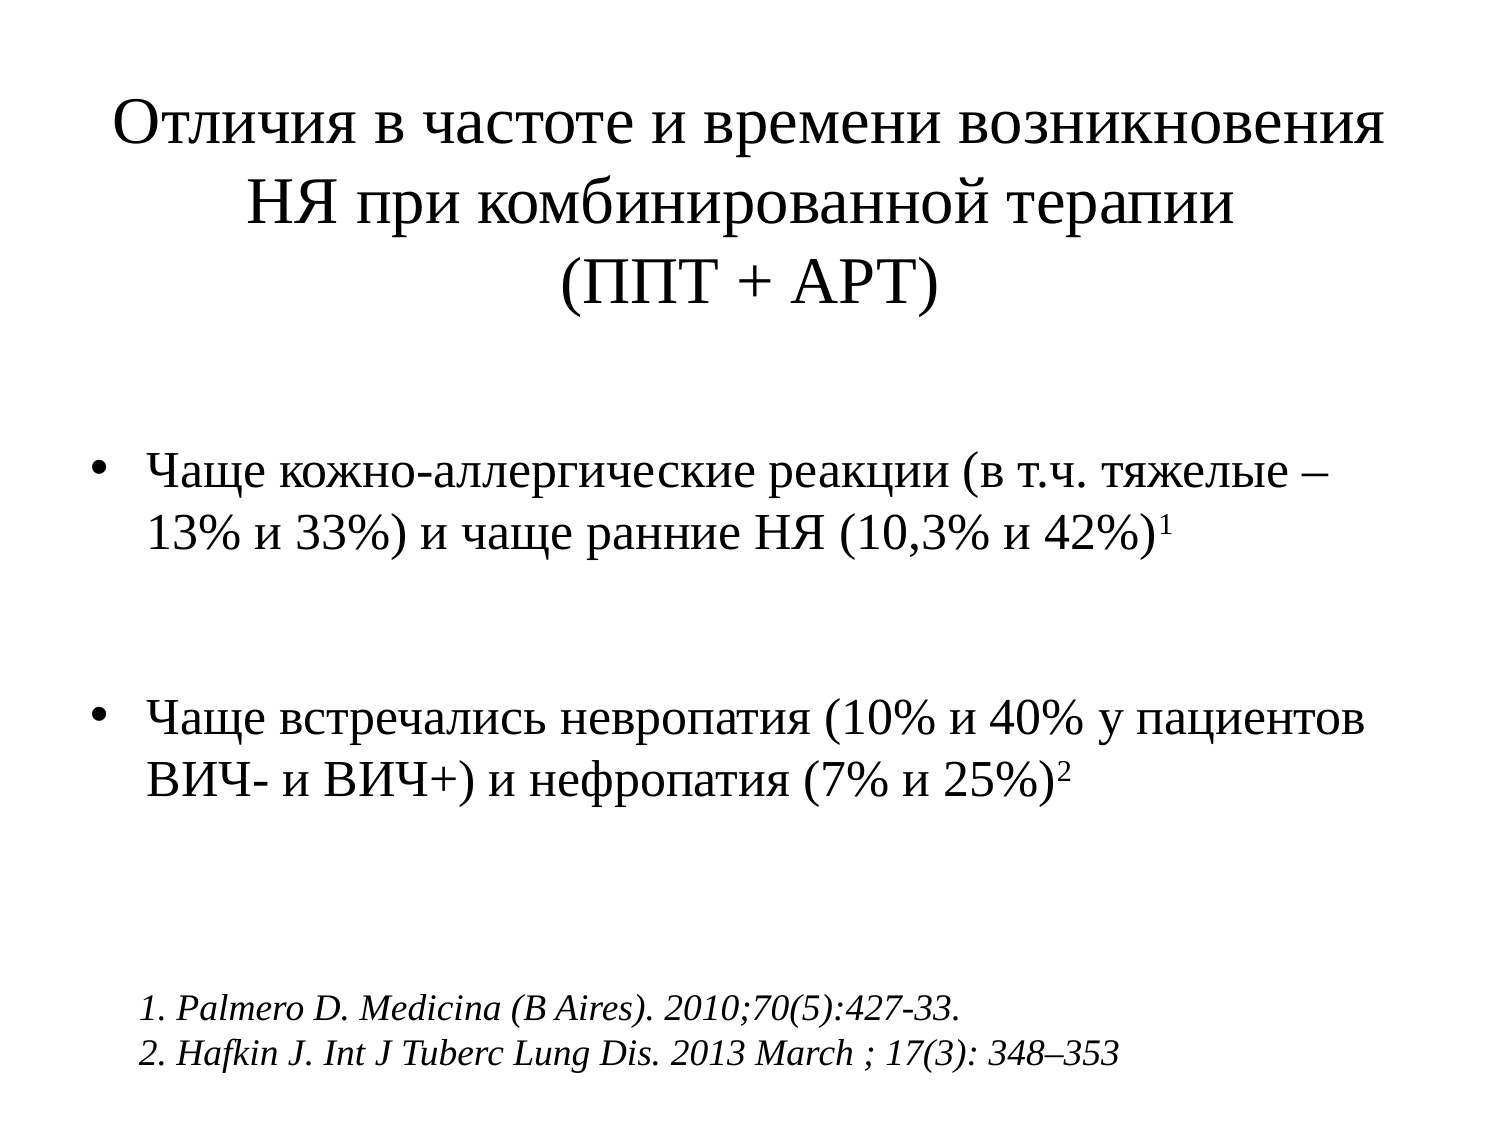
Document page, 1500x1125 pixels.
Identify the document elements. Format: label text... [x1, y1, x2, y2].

text_box 1. Palmero D. Medicina (B Aires). 2010;70(5):427-33. 2. Hafkin J. Int J Tuberc Lung Dis. 2013 March ; 17(3): 348–353 [123, 975, 1425, 1081]
list Чаще кожно-аллергические реакции (в т.ч. тяжелые – 13% и 33%) и чаще ранние НЯ (10,3% и 42%)1 Чаще встречались невропатия (10% и 40% у пациентов ВИЧ- и ВИЧ+) и нефропатия (7% и 25%)2 [75, 427, 1425, 823]
title Отличия в частоте и времени возникновения НЯ при комбинированной терапии (ППТ + АРТ) [75, 103, 1425, 291]
